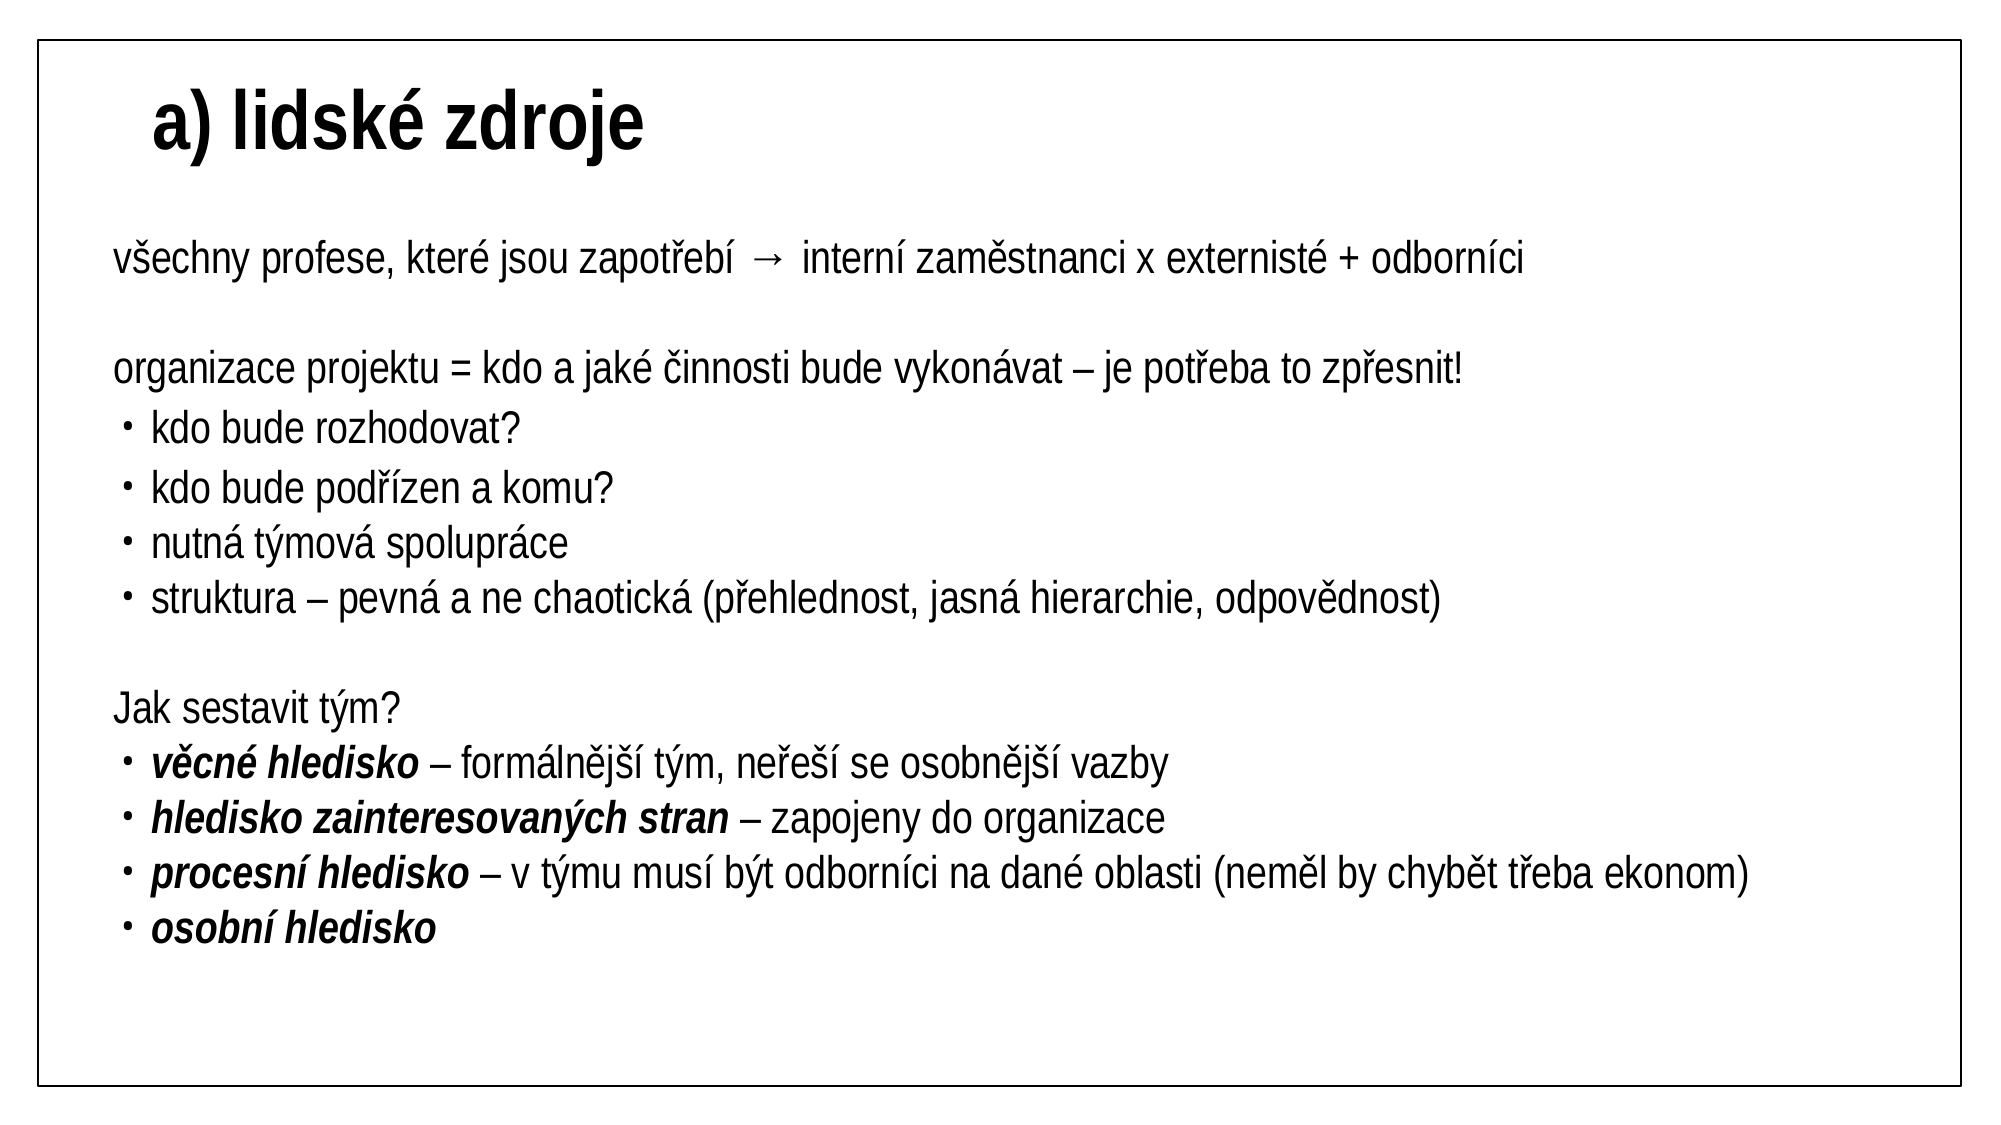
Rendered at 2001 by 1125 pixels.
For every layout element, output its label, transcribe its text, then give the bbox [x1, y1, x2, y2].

title a) lidské zdroje [137, 59, 1863, 186]
list všechny profese, které jsou zapotřebí → interní zaměstnanci x externisté + odborníci organizace projektu = kdo a jaké činnosti bude vykonávat – je potřeba to zpřesnit! kdo bude rozhodovat? kdo bude podřízen a komu? nutná týmová spolupráce struktura – pevná a ne chaotická (přehlednost, jasná hierarchie, odpovědnost) Jak sestavit tým? věcné hledisko – formálnější tým, neřeší se osobnější vazby hledisko zainteresovaných stran – zapojeny do organizace procesní hledisko – v týmu musí být odborníci na dané oblasti (neměl by chybět třeba ekonom) osobní hledisko [98, 219, 1899, 1066]
